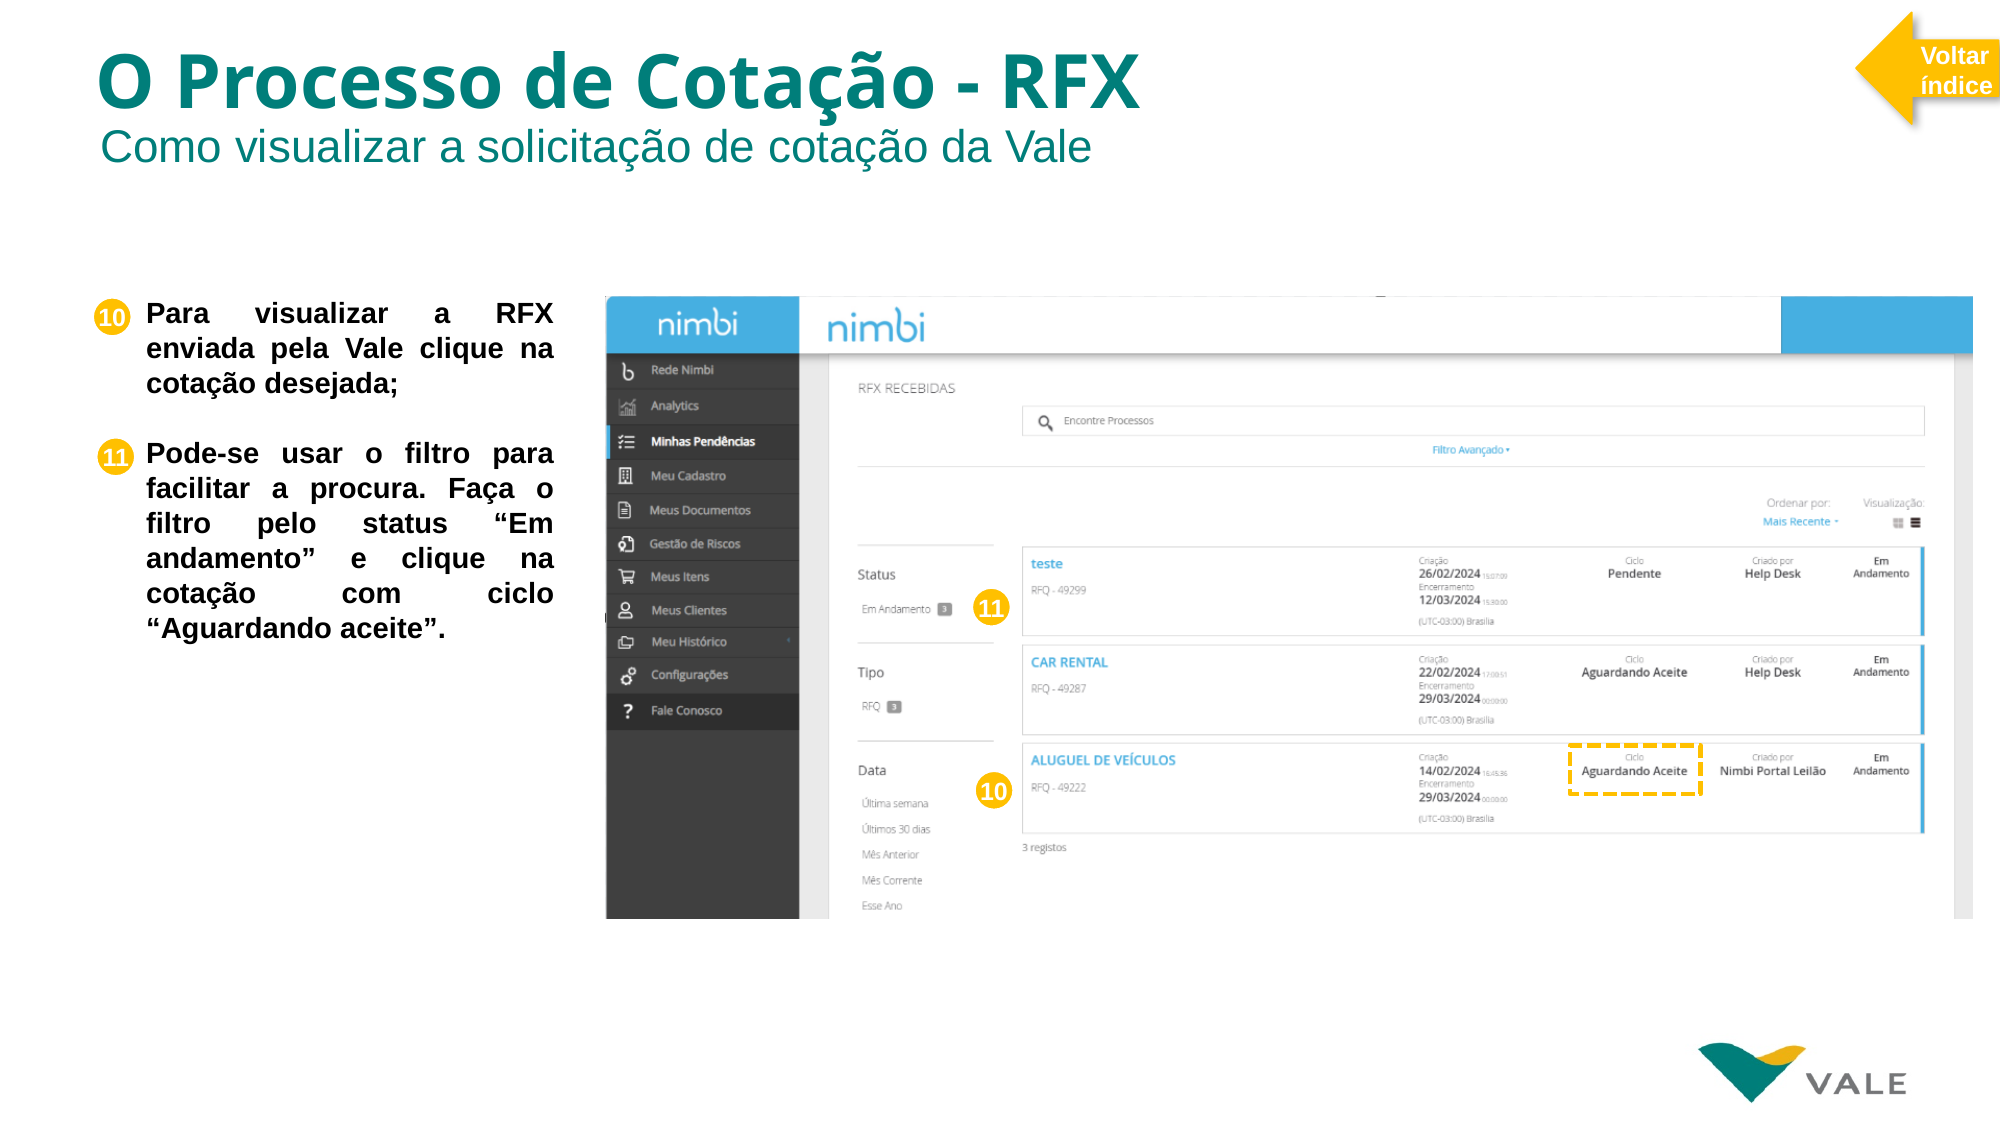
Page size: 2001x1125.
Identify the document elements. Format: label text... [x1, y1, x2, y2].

text_box 10 [91, 296, 133, 338]
picture [605, 296, 1973, 919]
text_box 11 [95, 436, 137, 478]
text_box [1855, 12, 2000, 125]
picture [1670, 1022, 1933, 1123]
text_box Como visualizar a solicitação de cotação da Vale [85, 108, 1959, 179]
text_box Para visualizar a RFX enviada pela Vale clique na cotação desejada; Pode-se usar o filtro para facilitar a procura. Faça o filtro pelo status “Em andamento” e clique na cotação com ciclo “Aguardando aceite”. [131, 286, 570, 652]
title O Processo de Cotação - RFX [95, 19, 1850, 108]
